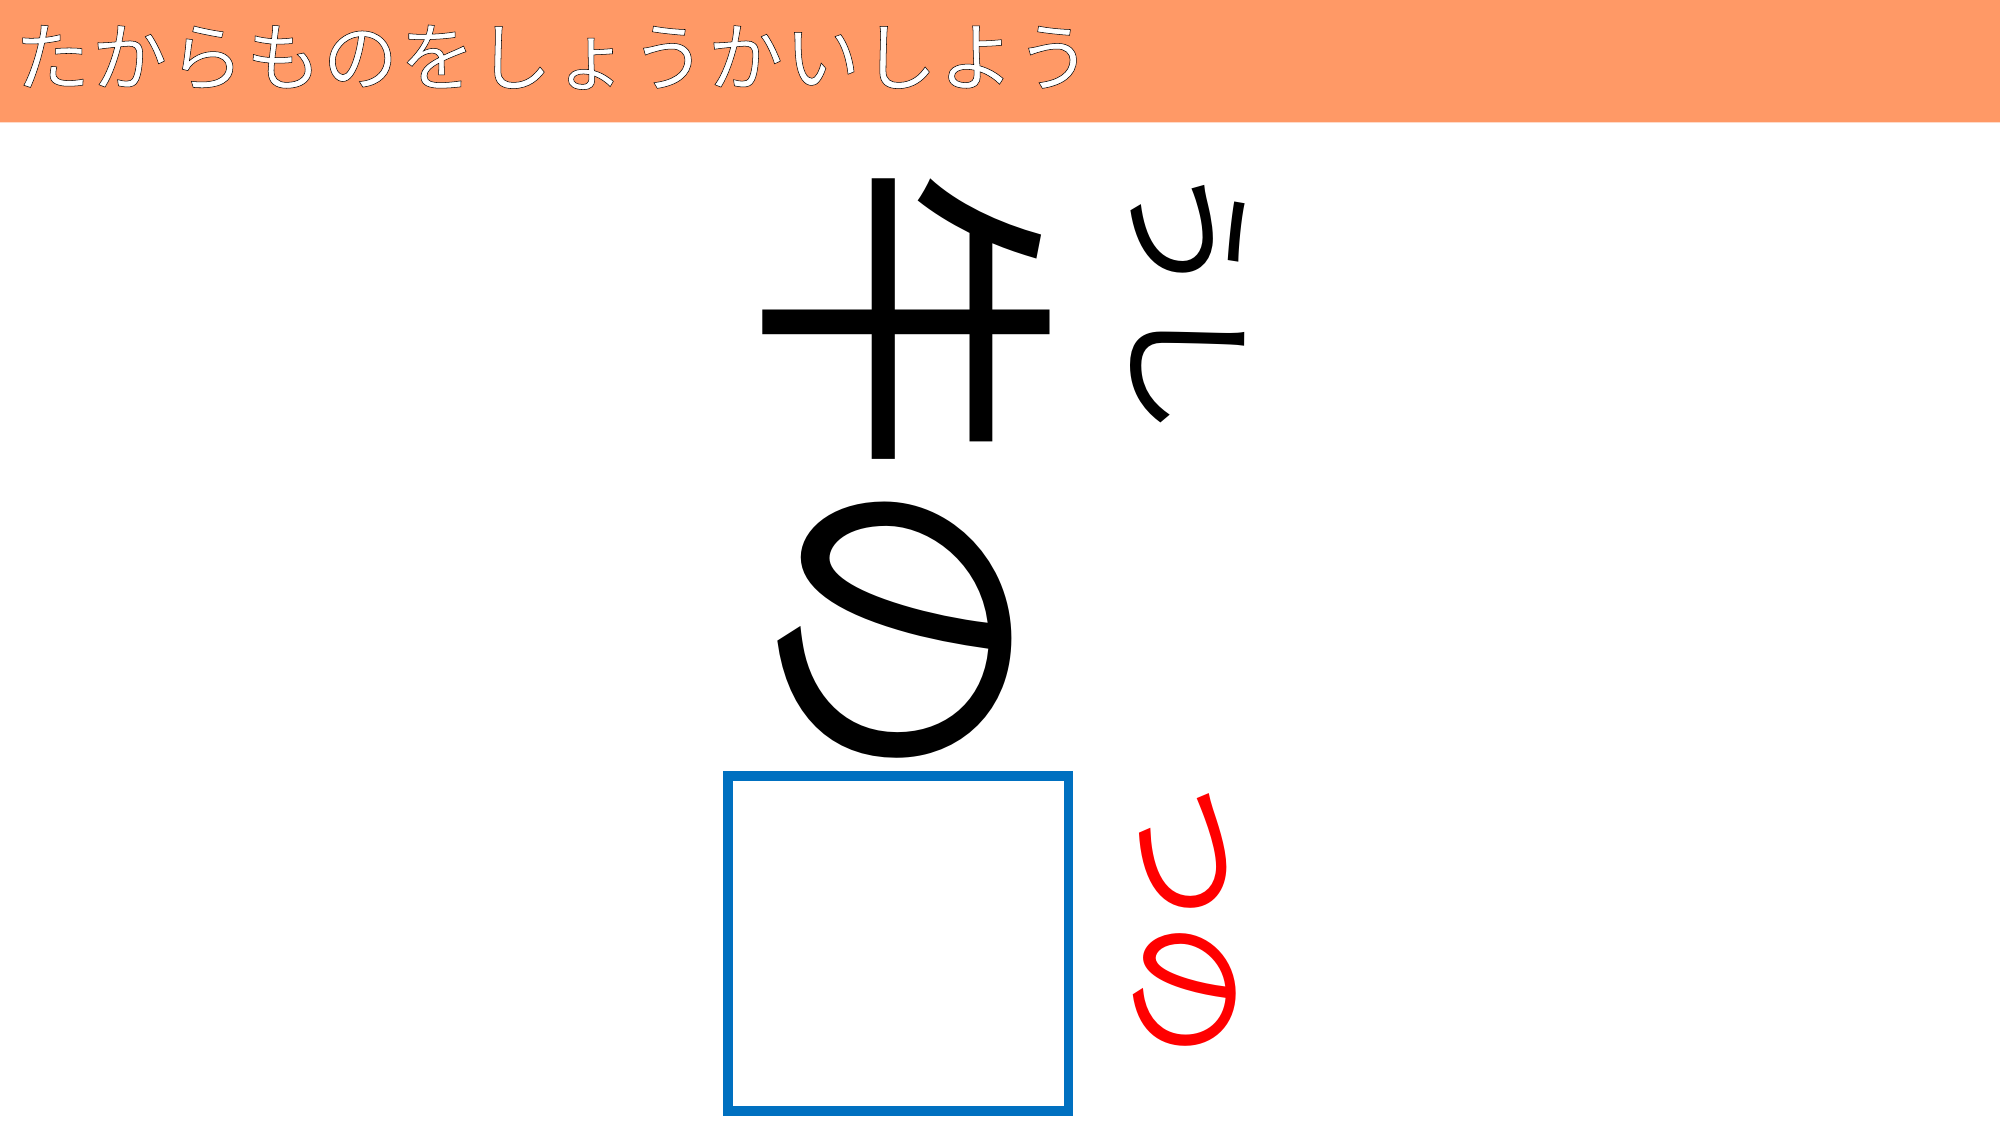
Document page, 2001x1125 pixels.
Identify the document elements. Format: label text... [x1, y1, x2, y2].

title たからものをしょうかいしよう [0, 0, 1712, 123]
text_box うし [1085, 147, 1282, 441]
text_box つの [1085, 768, 1282, 1062]
text_box 牛の角 [698, 147, 1108, 1125]
slide_number 131 [1712, 0, 2000, 123]
text_box [727, 775, 1069, 1112]
